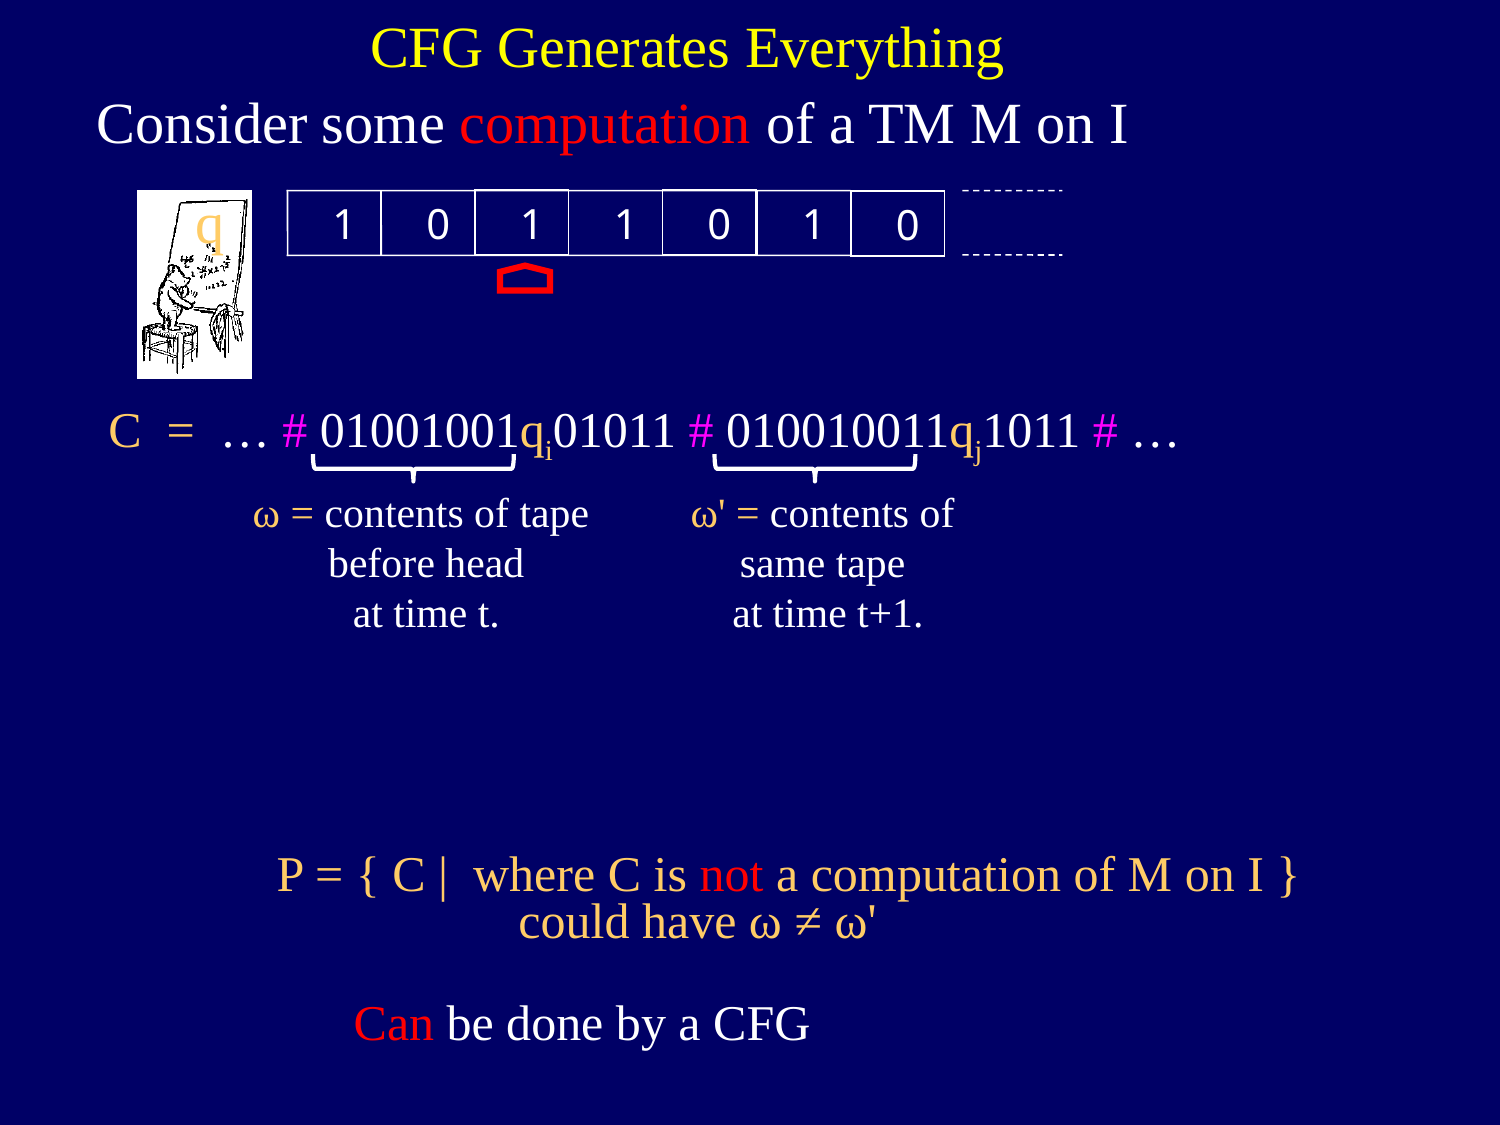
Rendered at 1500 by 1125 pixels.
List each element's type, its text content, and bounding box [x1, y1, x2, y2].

text_box P = { C | where C is not a computation of M on I } [231, 834, 1376, 909]
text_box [46, 77, 1195, 379]
text_box Can be done by a CFG [338, 982, 826, 1058]
text_box C = … # 01001001qi01011 # 010010011qj1011 # … [93, 390, 1208, 474]
text_box CFG Generates Everything [49, 0, 1325, 138]
text_box could have ω ≠ ω' [373, 881, 1059, 957]
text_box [206, 455, 1018, 646]
